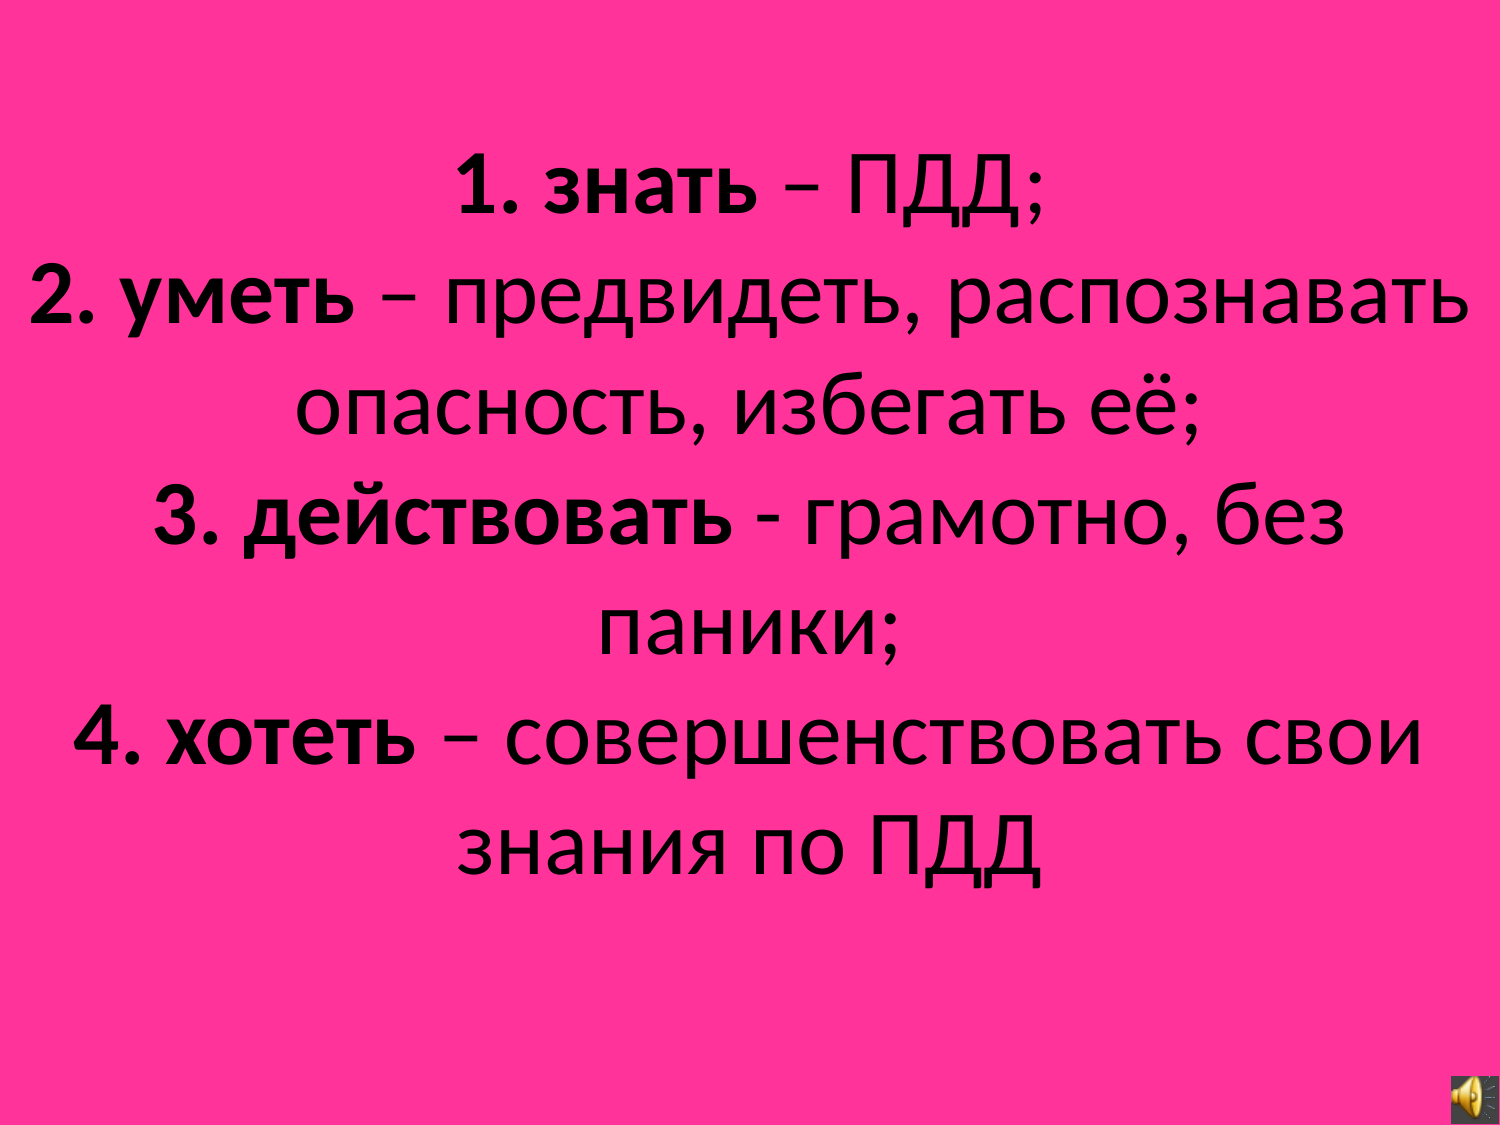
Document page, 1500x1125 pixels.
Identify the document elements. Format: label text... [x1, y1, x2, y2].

picture [1449, 1074, 1500, 1125]
title 1. знать – ПДД; 2. уметь – предвидеть, распознавать опасность, избегать её; 3. действовать - грамотно, без паники; 4. хотеть – совершенствовать свои знания по ПДД [0, 0, 1500, 1125]
